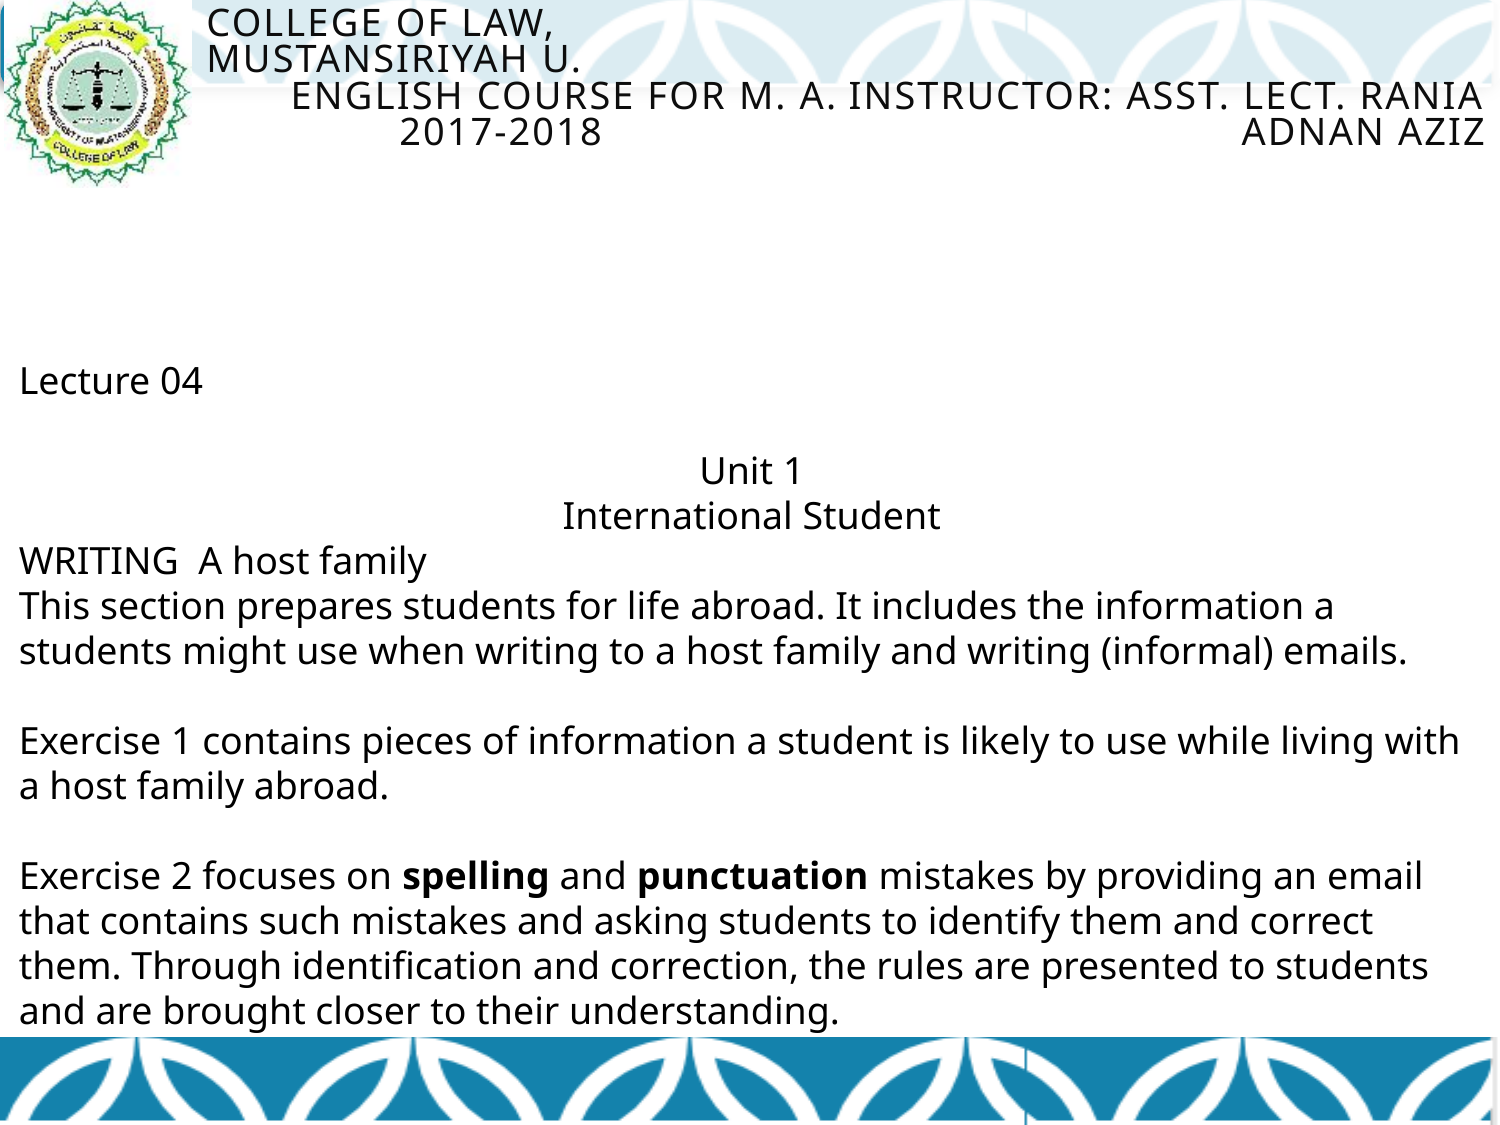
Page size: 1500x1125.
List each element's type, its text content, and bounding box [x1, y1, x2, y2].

picture [0, 0, 192, 188]
text_box Lecture 04 Unit 1 International Student WRITING A host family This section prepares students for life abroad. It includes the information a students might use when writing to a host family and writing (informal) emails. Exercise 1 contains pieces of information a student is likely to use while living with a host family abroad. Exercise 2 focuses on spelling and punctuation mistakes by providing an email that contains such mistakes and asking students to identify them and correct them. Through identification and correction, the rules are presented to students and are brought closer to their understanding. [4, 349, 1500, 1125]
picture [0, 1037, 4, 1125]
text_box College of Law, Mustansiriyah U. English course for M. A. 2017-2018 Instructor: Asst. Lect. Rania Adnan Aziz [197, 0, 1500, 163]
